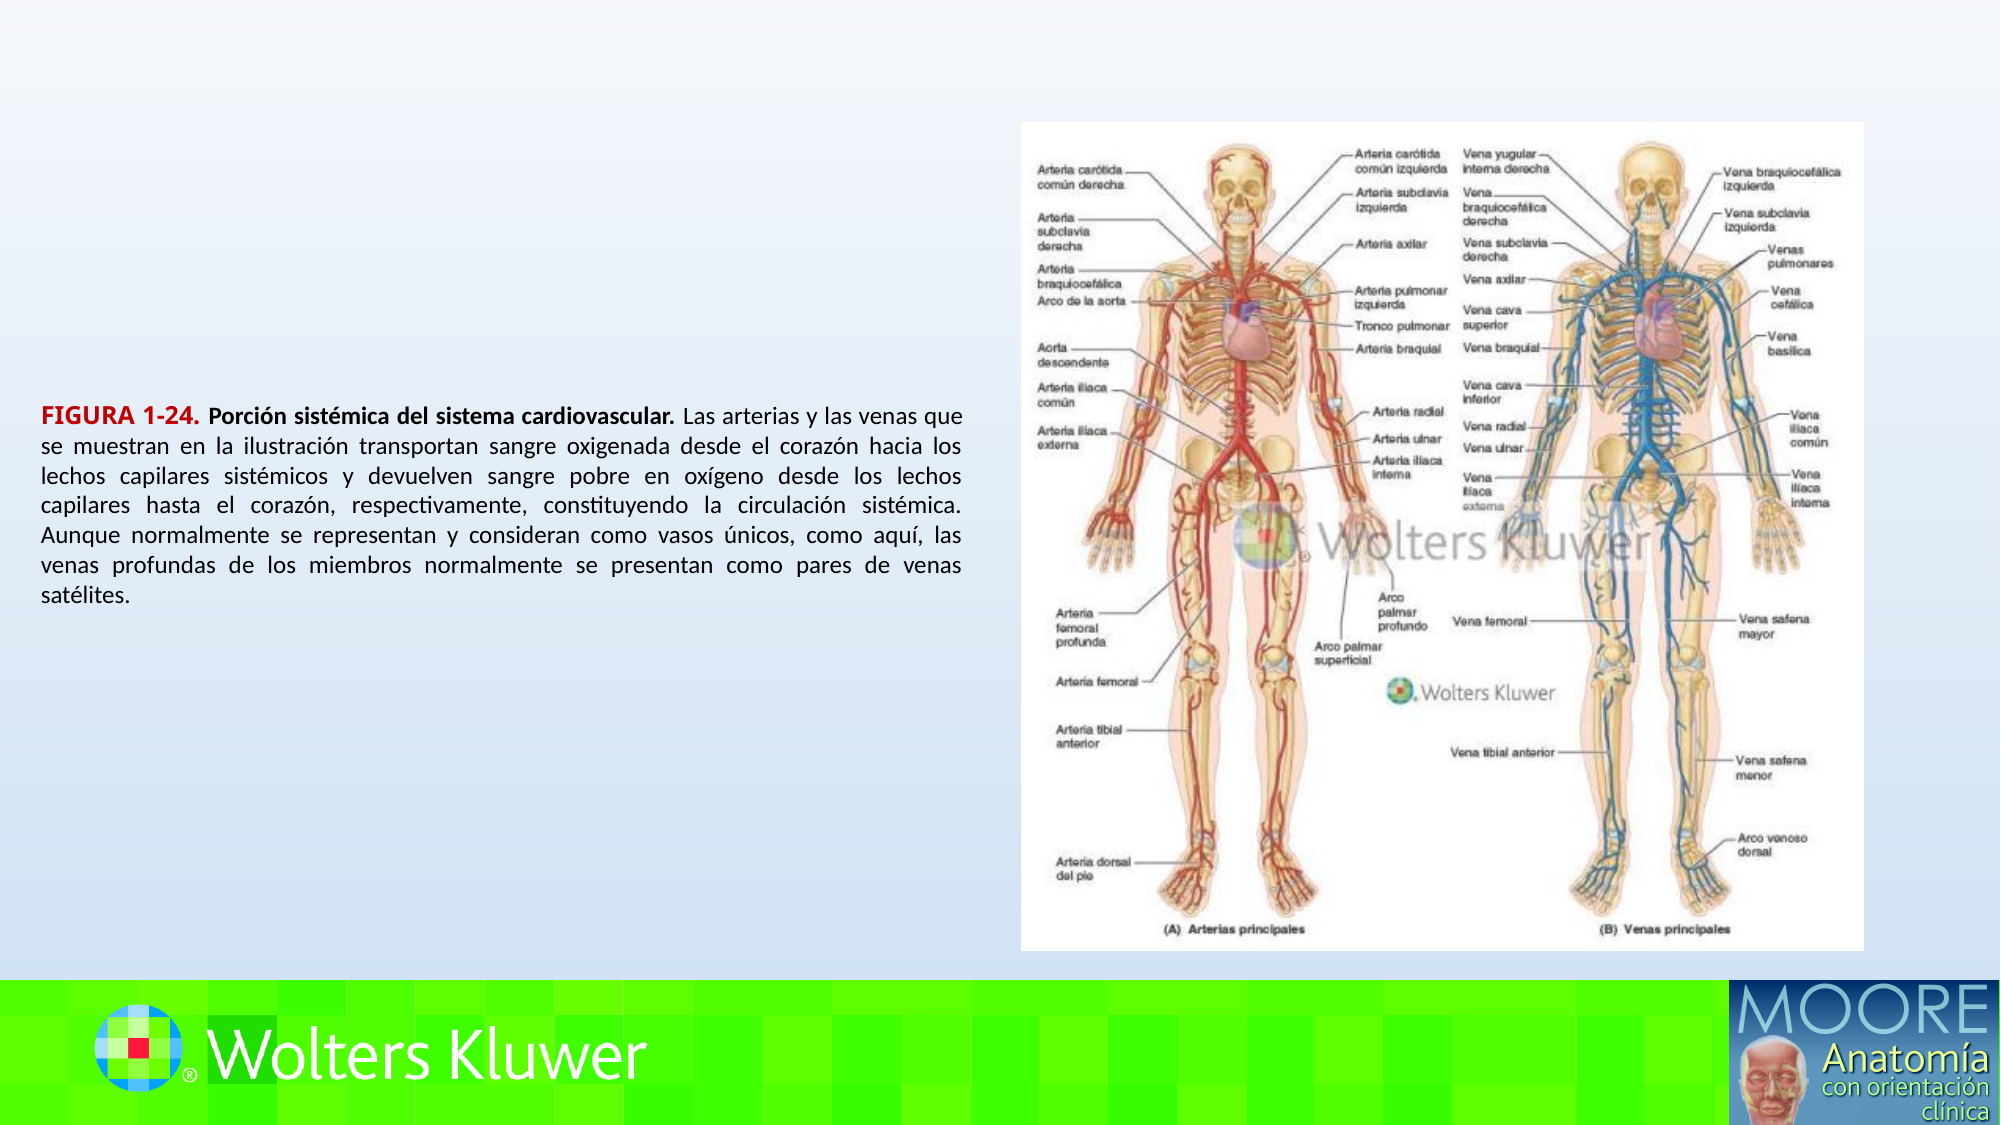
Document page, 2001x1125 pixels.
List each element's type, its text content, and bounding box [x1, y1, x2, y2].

text_box FIGURA 1-24. Porción sistémica del sistema cardiovascular. Las arterias y las venas que se muestran en la ilustración transportan sangre oxigenada desde el corazón hacia los lechos capilares sistémicos y devuelven sangre pobre en oxígeno desde los lechos capilares hasta el corazón, respectivamente, constituyendo la circulación sistémica. Aunque normalmente se representan y consideran como vasos únicos, como aquí, las venas profundas de los miembros normalmente se presentan como pares de venas satélites. [26, 391, 979, 617]
picture [1021, 122, 1864, 951]
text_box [0, 980, 2000, 1125]
